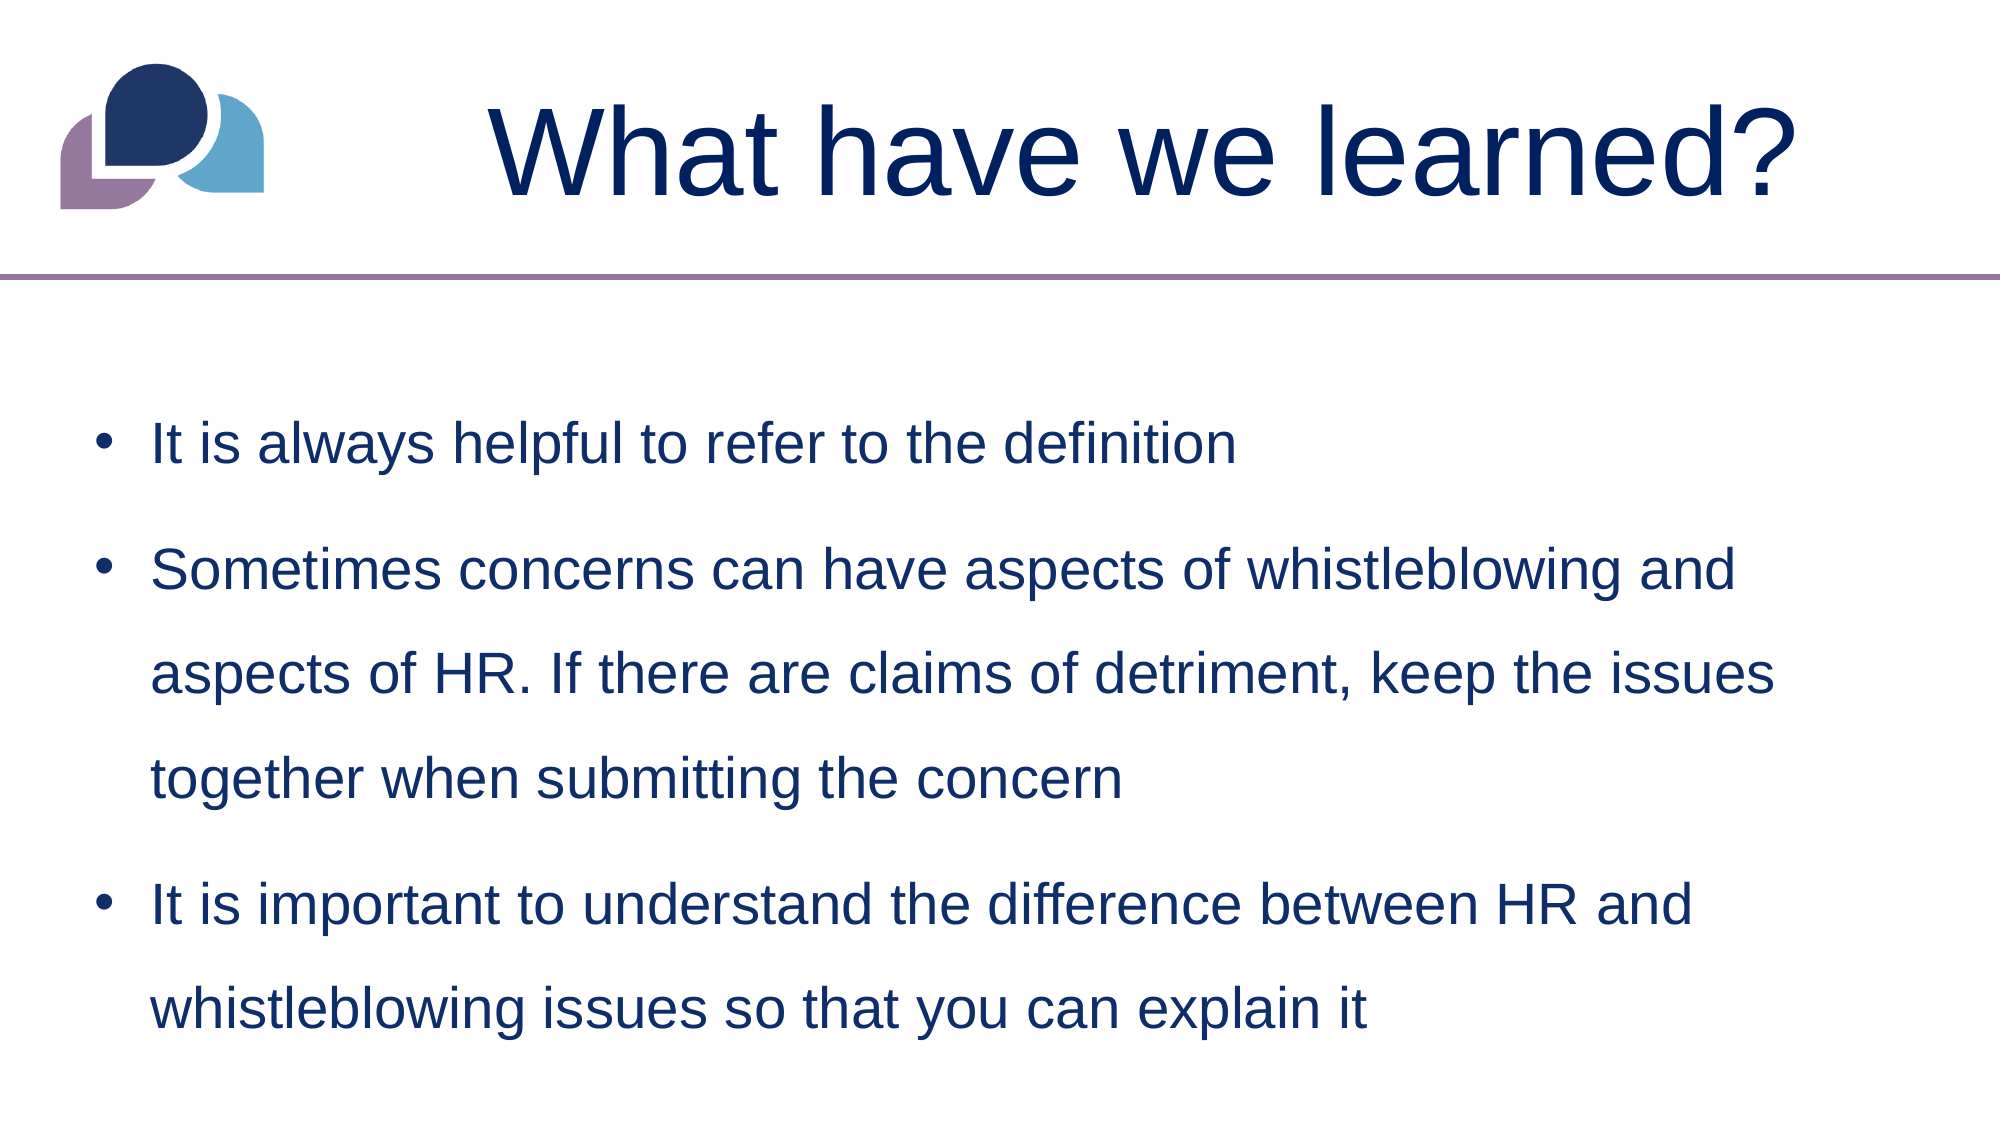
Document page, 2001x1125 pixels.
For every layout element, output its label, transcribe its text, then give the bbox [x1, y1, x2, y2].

picture [58, 54, 268, 222]
subtitle It is always helpful to refer to the definition Sometimes concerns can have aspects of whistleblowing and aspects of HR. If there are claims of detriment, keep the issues together when submitting the concern It is important to understand the difference between HR and whistleblowing issues so that you can explain it [79, 281, 1928, 1092]
title What have we learned? [472, 45, 1973, 231]
